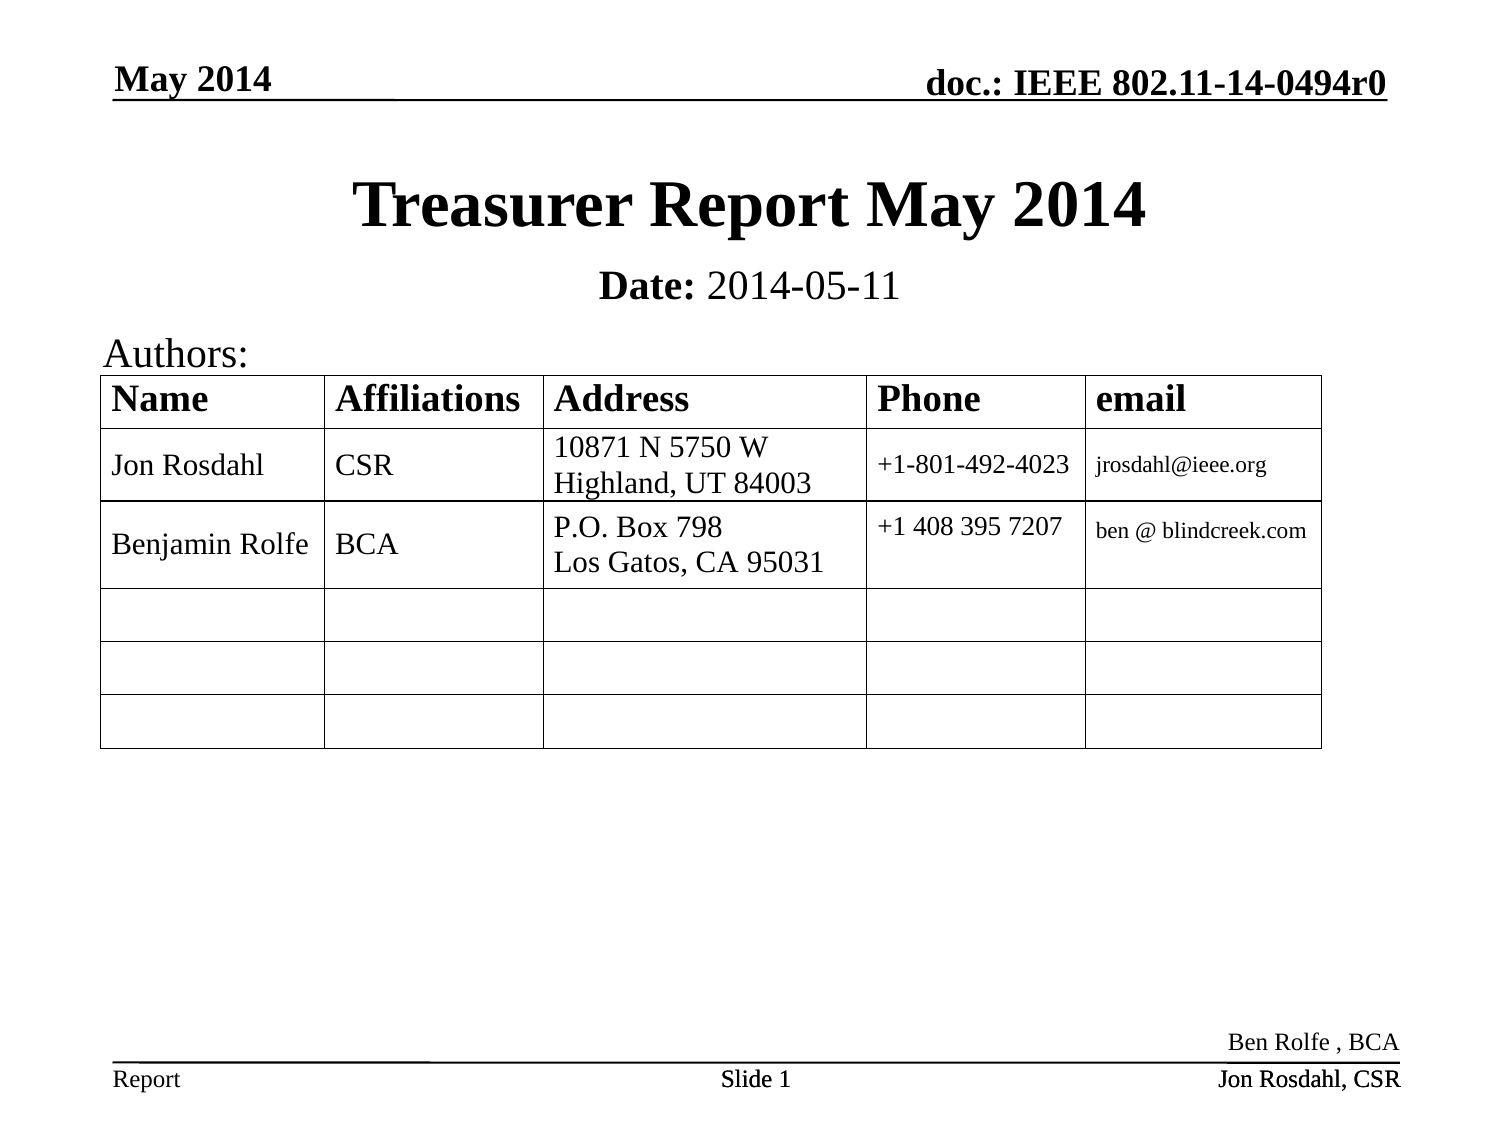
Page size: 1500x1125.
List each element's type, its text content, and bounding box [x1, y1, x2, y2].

text_box Ben Rolfe , BCA [1212, 1025, 1400, 1056]
title Treasurer Report May 2014 [112, 112, 1388, 249]
footer Jon Rosdahl, CSR [878, 1061, 1402, 1093]
text_box Jon Rosdahl, CSR [902, 1062, 1402, 1092]
text_box Authors: [87, 318, 325, 373]
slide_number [114, 54, 423, 100]
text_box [85, 374, 1351, 826]
text_box Slide 1 [712, 1062, 800, 1122]
list Date: 2014-05-11 [112, 249, 1388, 316]
